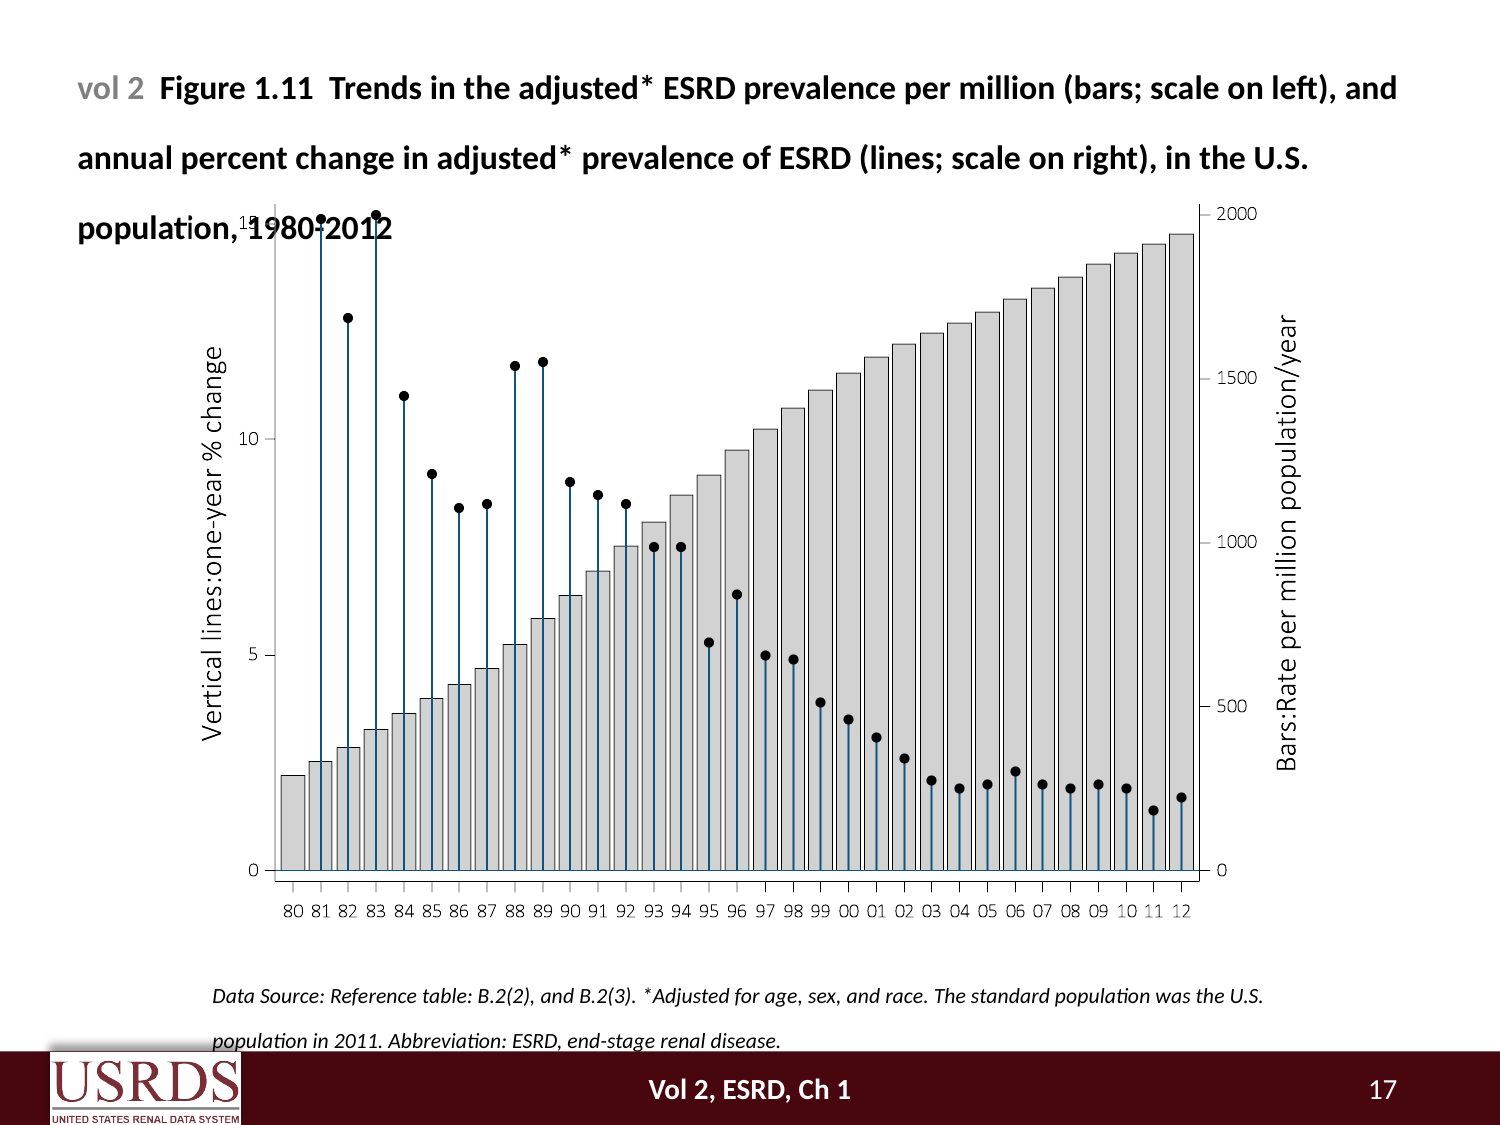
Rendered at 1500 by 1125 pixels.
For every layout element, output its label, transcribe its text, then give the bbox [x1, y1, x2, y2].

picture [187, 192, 1313, 976]
picture [50, 1051, 242, 1125]
text_box Data Source: Reference table: B.2(2), and B.2(3). *Adjusted for age, sex, and race. The standard population was the U.S. population in 2011. Abbreviation: ESRD, end-stage renal disease. [197, 983, 1303, 1075]
text_box vol 2 Figure 1.11 Trends in the adjusted* ESRD prevalence per million (bars; scale on left), and annual percent change in adjusted* prevalence of ESRD (lines; scale on right), in the U.S. population, 1980-2012 [62, 51, 1438, 277]
footer Vol 2, ESRD, Ch 1 [587, 1062, 913, 1113]
slide_number 17 [1262, 1062, 1413, 1108]
